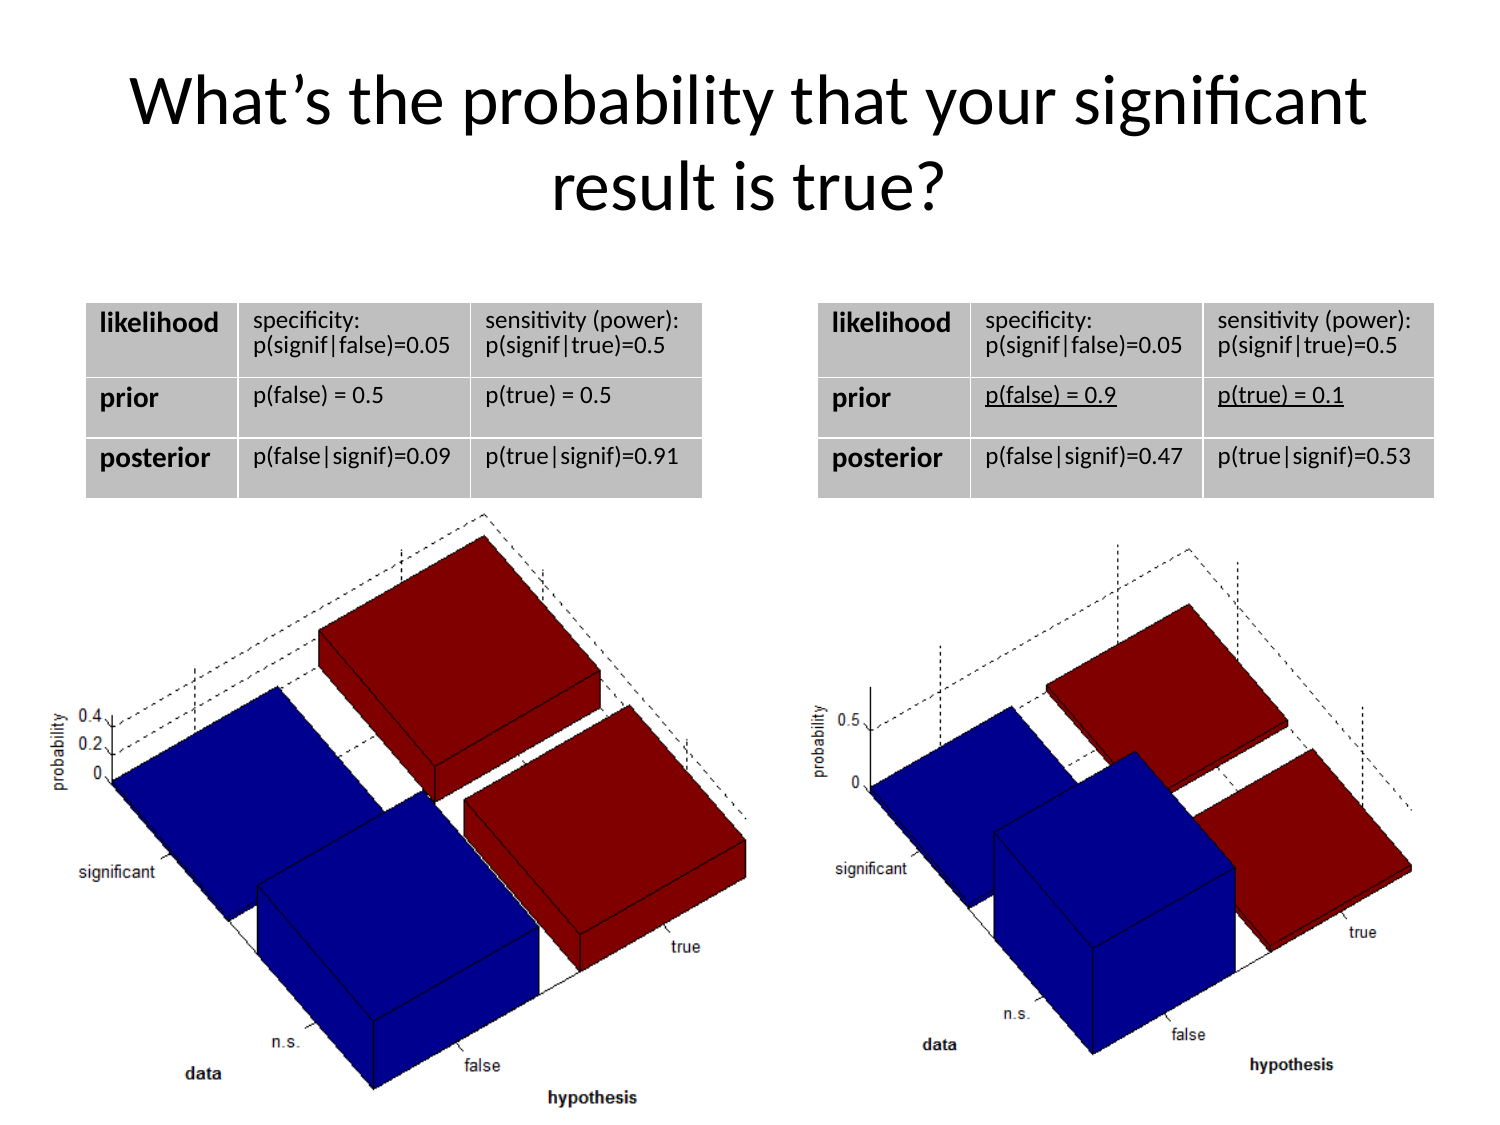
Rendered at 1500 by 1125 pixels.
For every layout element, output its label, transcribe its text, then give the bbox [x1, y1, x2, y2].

table_header likelihood [818, 303, 970, 377]
table_cell p(true) = 0.5 [471, 378, 702, 437]
table_cell p(true|signif)=0.53 [1204, 439, 1434, 498]
table_header likelihood [86, 303, 237, 377]
title What’s the probability that your significant result is true? [75, 45, 1425, 233]
table_cell p(false) = 0.5 [239, 378, 470, 437]
table_header sensitivity (power): p(signif|true)=0.5 [1204, 303, 1434, 377]
table_cell p(true|signif)=0.91 [471, 439, 702, 498]
table_cell posterior [818, 439, 970, 498]
table_header specificity: p(signif|false)=0.05 [971, 303, 1202, 377]
table_cell p(true) = 0.1 [1204, 378, 1434, 437]
table_cell p(false|signif)=0.47 [971, 439, 1202, 498]
table_cell prior [86, 378, 237, 437]
table_header sensitivity (power): p(signif|true)=0.5 [471, 303, 702, 377]
table_cell posterior [86, 439, 237, 498]
table_header specificity: p(signif|false)=0.05 [239, 303, 470, 377]
table_cell p(false) = 0.9 [971, 378, 1202, 437]
table_cell prior [818, 378, 970, 437]
picture [795, 516, 1447, 1095]
table_cell p(false|signif)=0.09 [239, 439, 470, 498]
picture [40, 503, 774, 1121]
